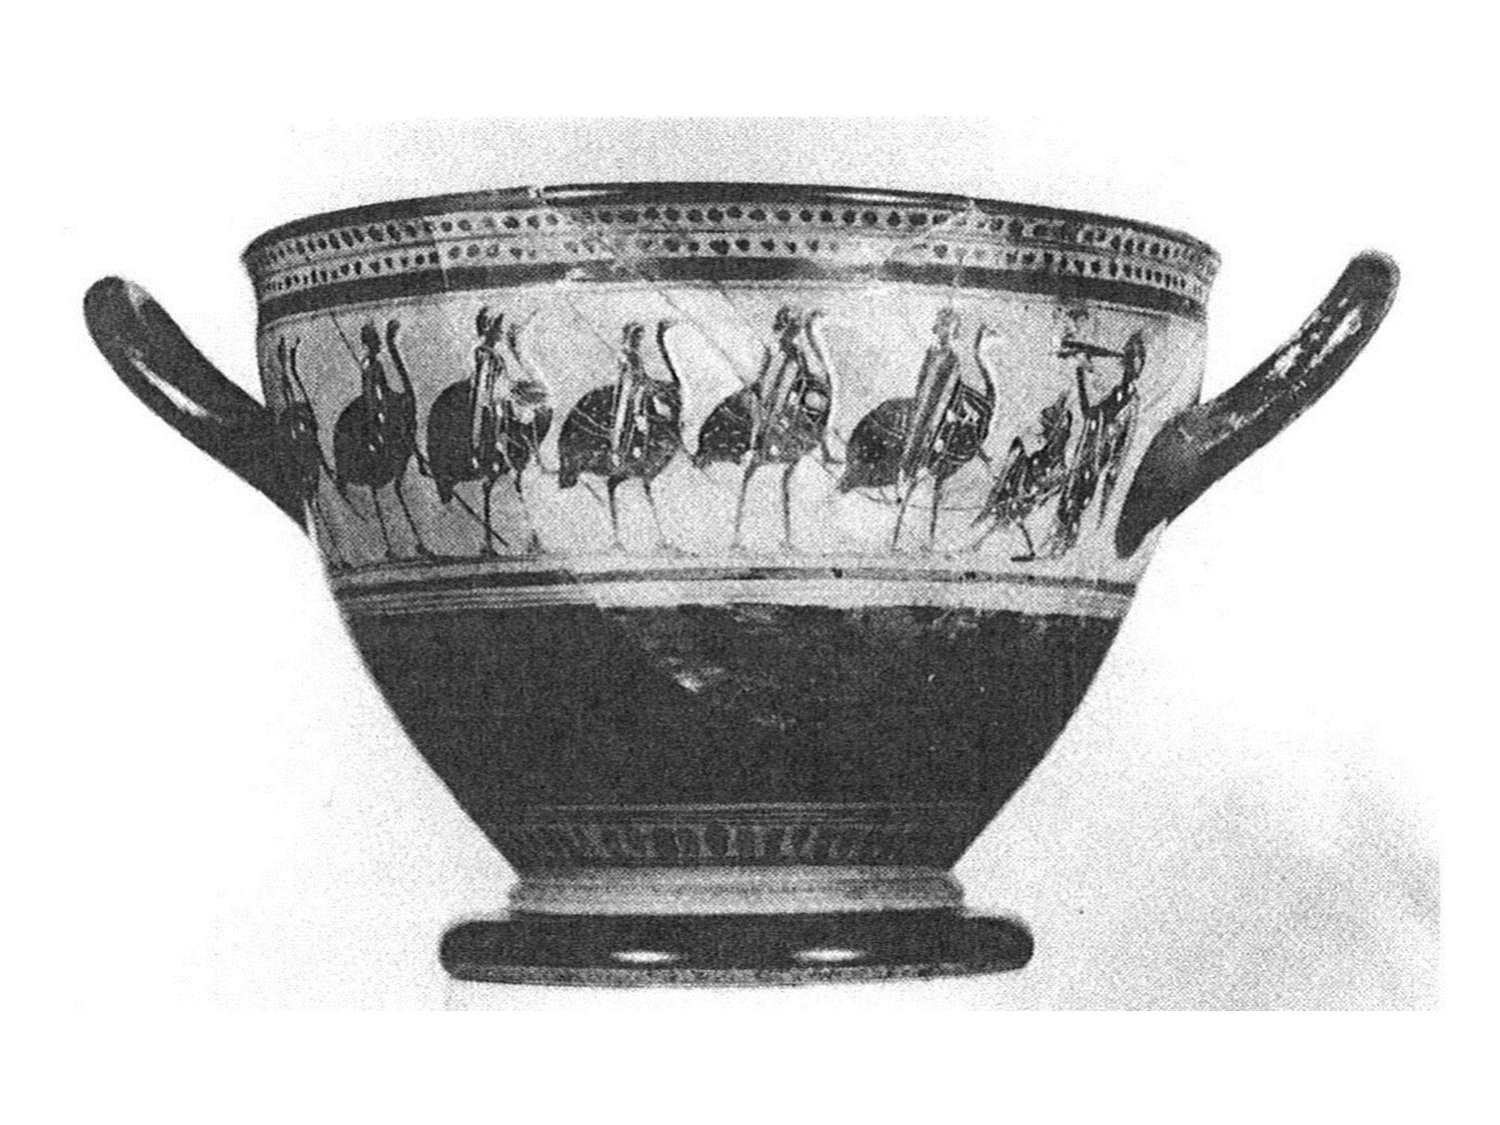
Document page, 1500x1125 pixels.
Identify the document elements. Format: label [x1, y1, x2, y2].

picture [54, 113, 1446, 1012]
